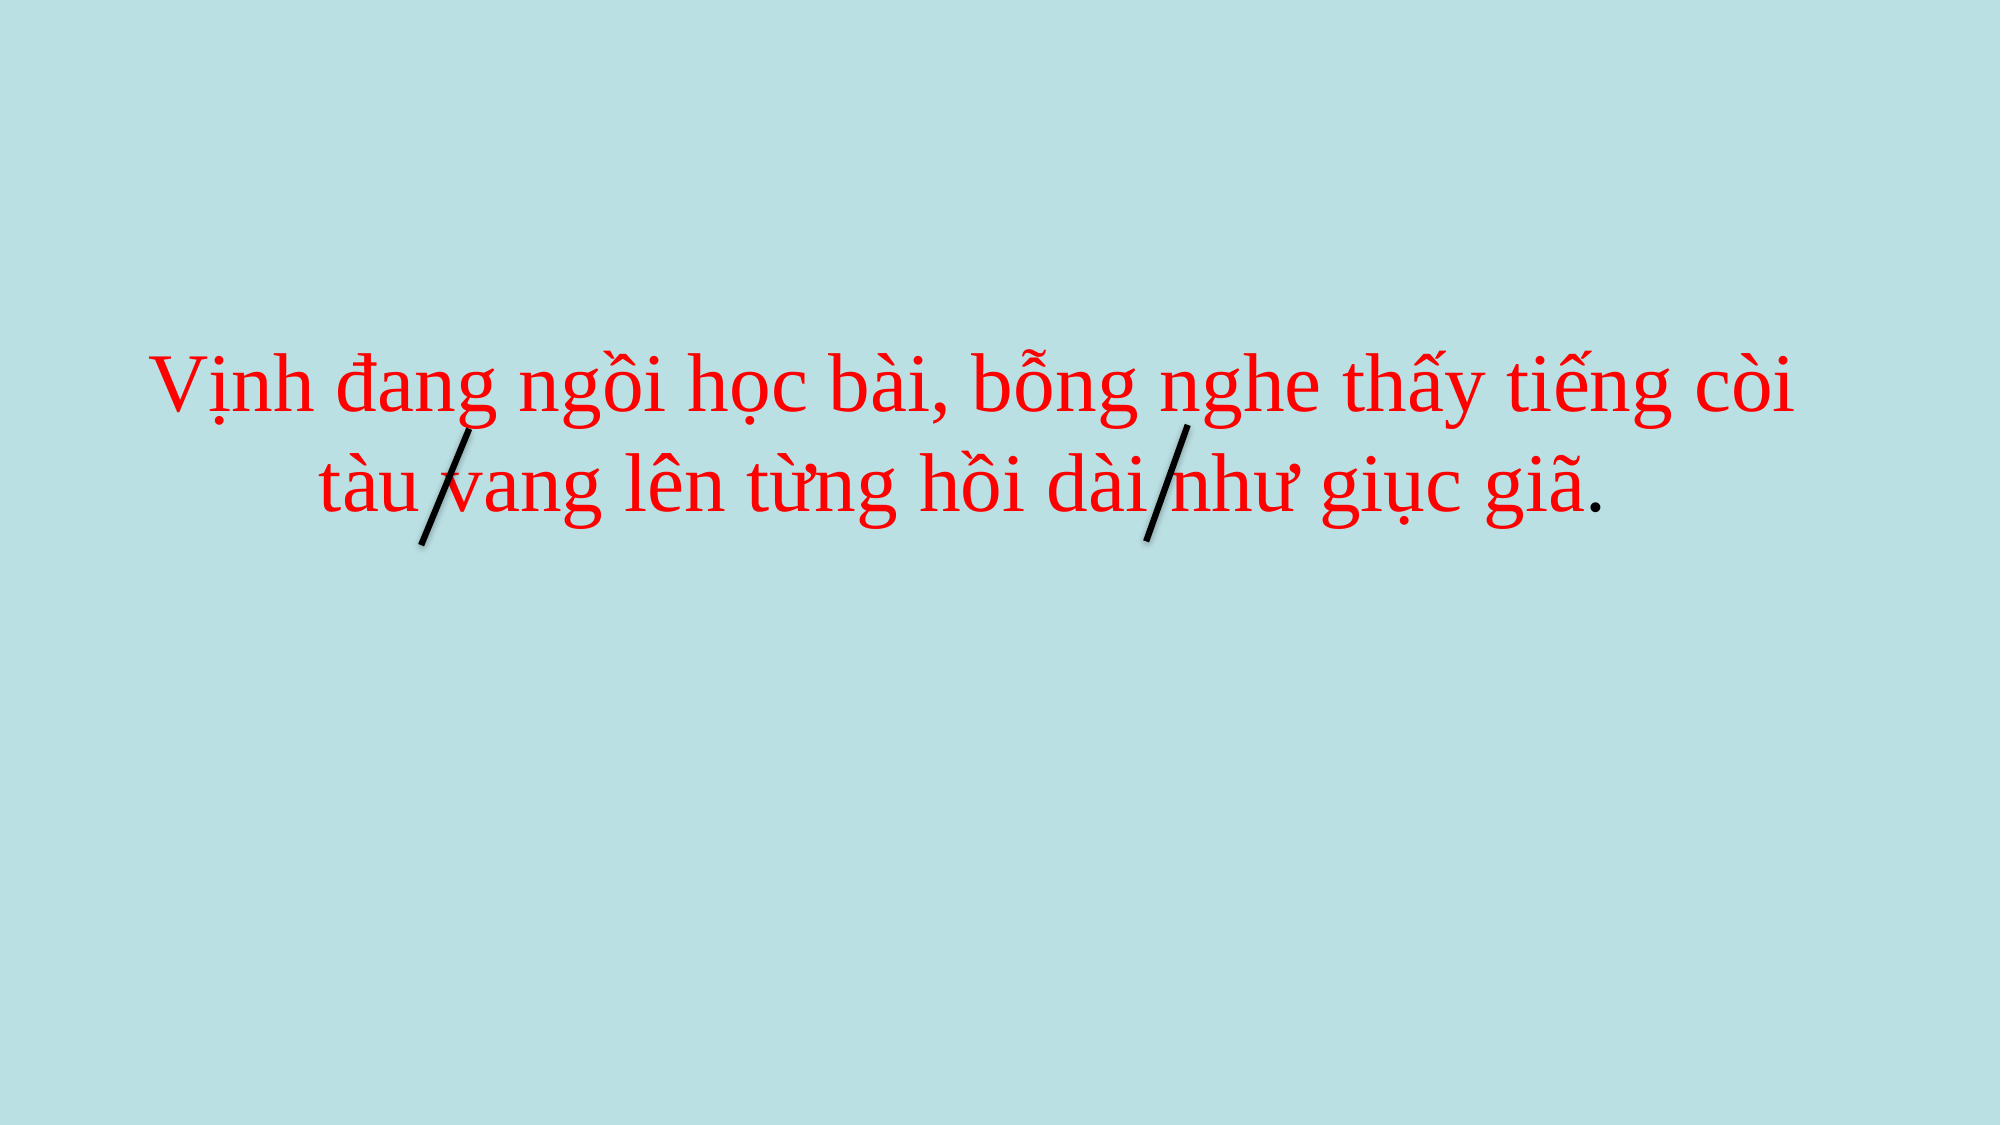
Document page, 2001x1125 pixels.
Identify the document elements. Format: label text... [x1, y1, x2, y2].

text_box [420, 428, 470, 546]
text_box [1145, 424, 1188, 542]
title Vịnh đang ngồi học bài, bỗng nghe thấy tiếng còi tàu vang lên từng hồi dài như giục giã. [73, 254, 1873, 603]
